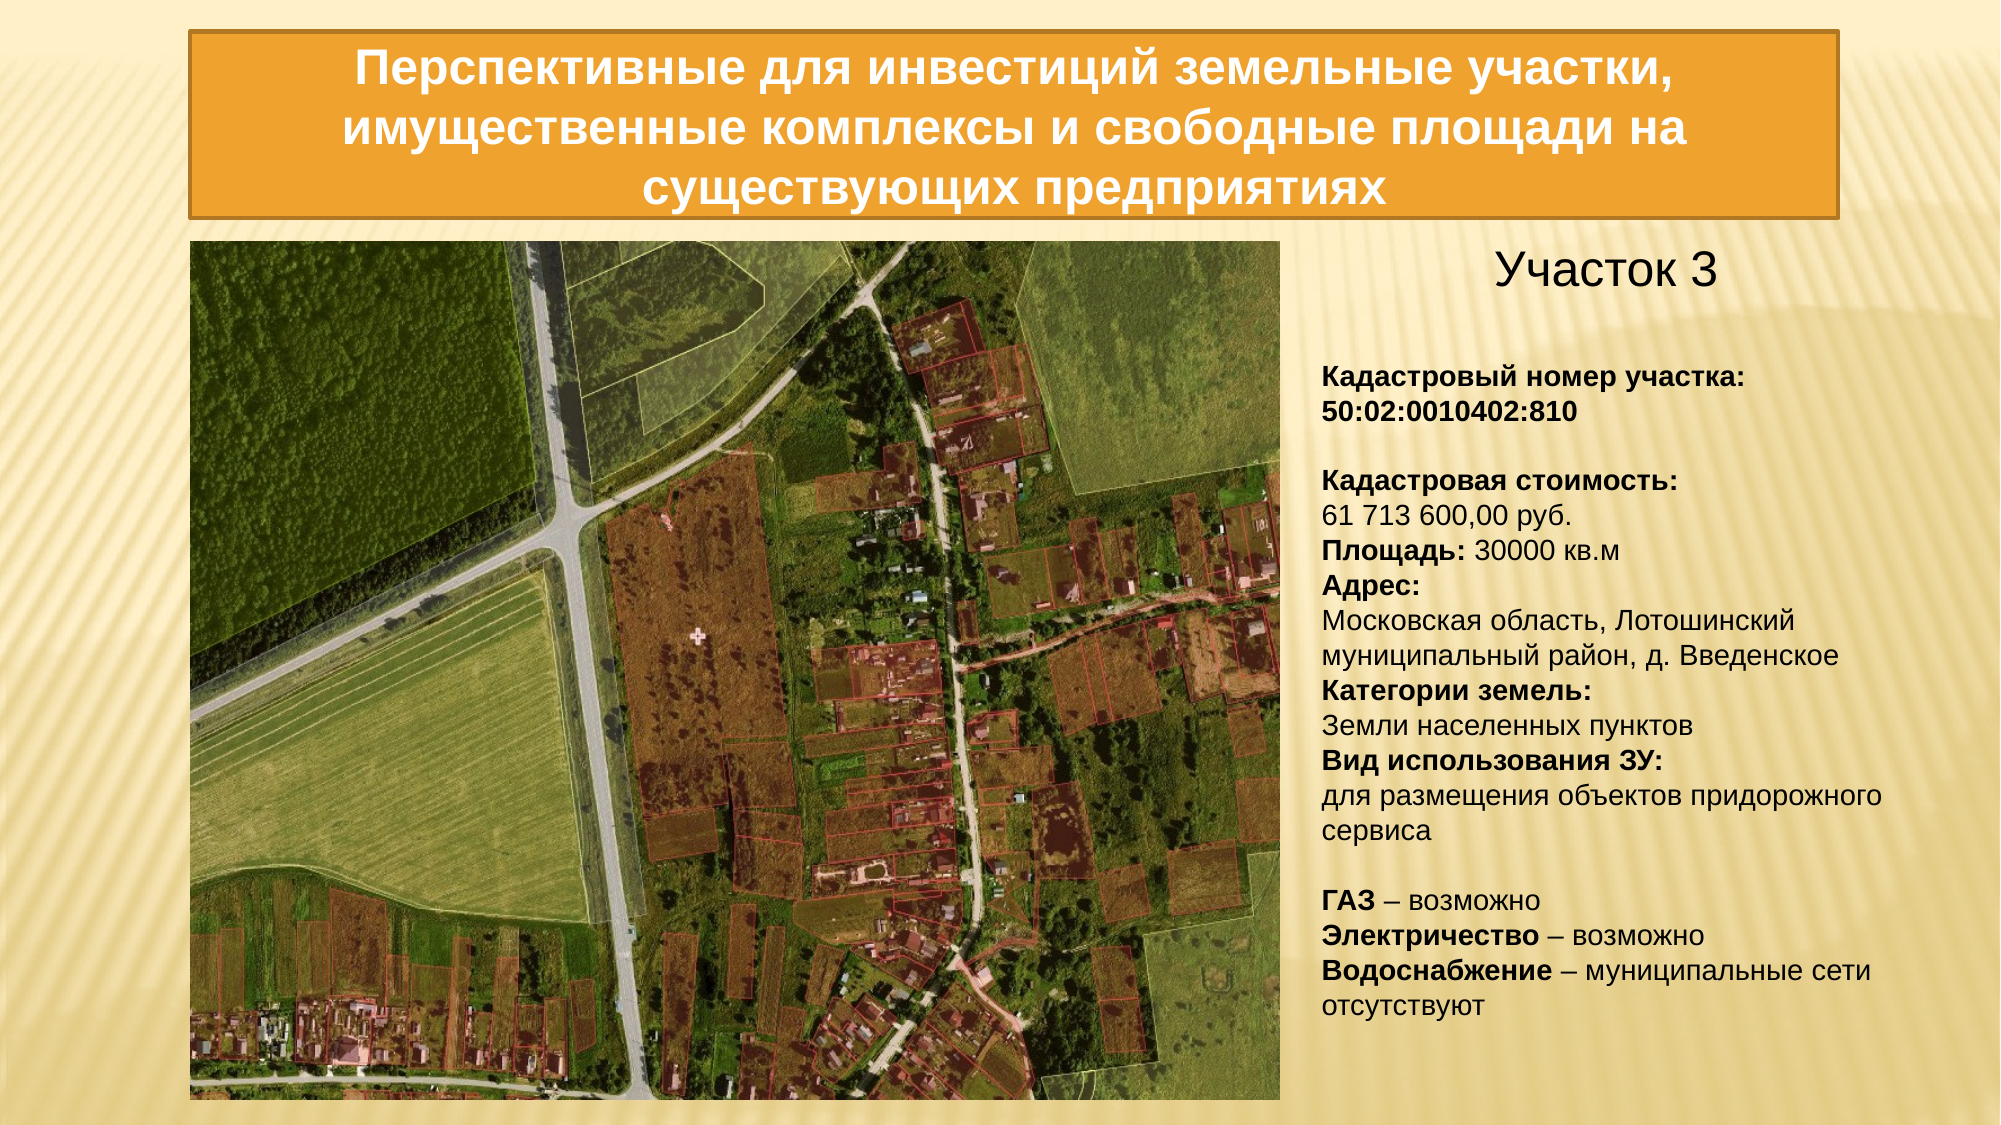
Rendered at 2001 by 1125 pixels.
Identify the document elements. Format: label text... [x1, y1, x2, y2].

text_box Перспективные для инвестиций земельные участки, имущественные комплексы и свободные площади на существующих предприятиях [188, 29, 1840, 220]
text_box Участок 3 Кадастровый номер участка: 50:02:0010402:810 Кадастровая стоимость: 61 713 600,00 руб. Площадь: 30000 кв.м Адрес: Московская область, Лотошинский муниципальный район, д. Введенское Категории земель: Земли населенных пунктов Вид использования ЗУ: для размещения объектов придорожного сервиса ГАЗ – возможно Электричество – возможно Водоснабжение – муниципальные сети отсутствуют [1306, 169, 1906, 1064]
picture [190, 241, 1280, 1101]
